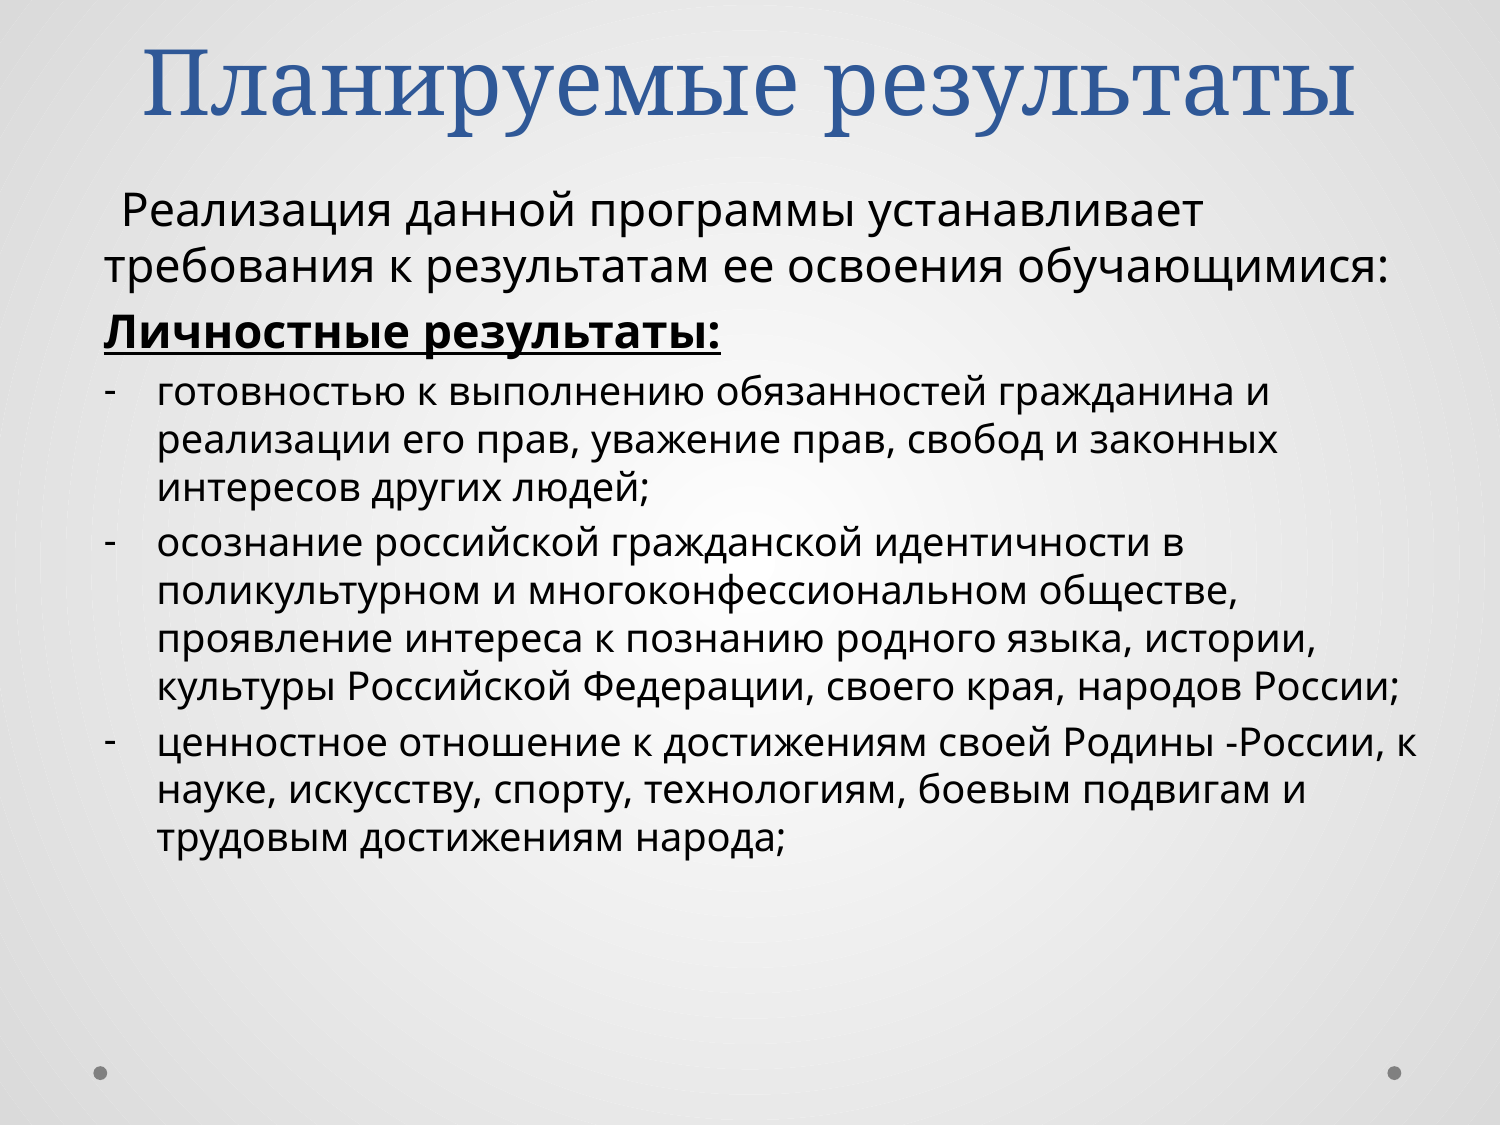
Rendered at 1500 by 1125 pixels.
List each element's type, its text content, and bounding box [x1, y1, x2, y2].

title Планируемые результаты [75, 0, 1425, 263]
list Реализация данной программы устанавливает требования к результатам ее освоения обучающимися: Личностные результаты: готовностью к выполнению обязанностей гражданина и реализации его прав, уважение прав, свобод и законных интересов других людей; осознание российской гражданской идентичности в поликультурном и многоконфессиональном обществе, проявление интереса к познанию родного языка, истории, культуры Российской Федерации, своего края, народов России; ценностное отношение к достижениям своей Родины -России, к науке, искусству, спорту, технологиям, боевым подвигам и трудовым достижениям народа; [88, 172, 1439, 1005]
